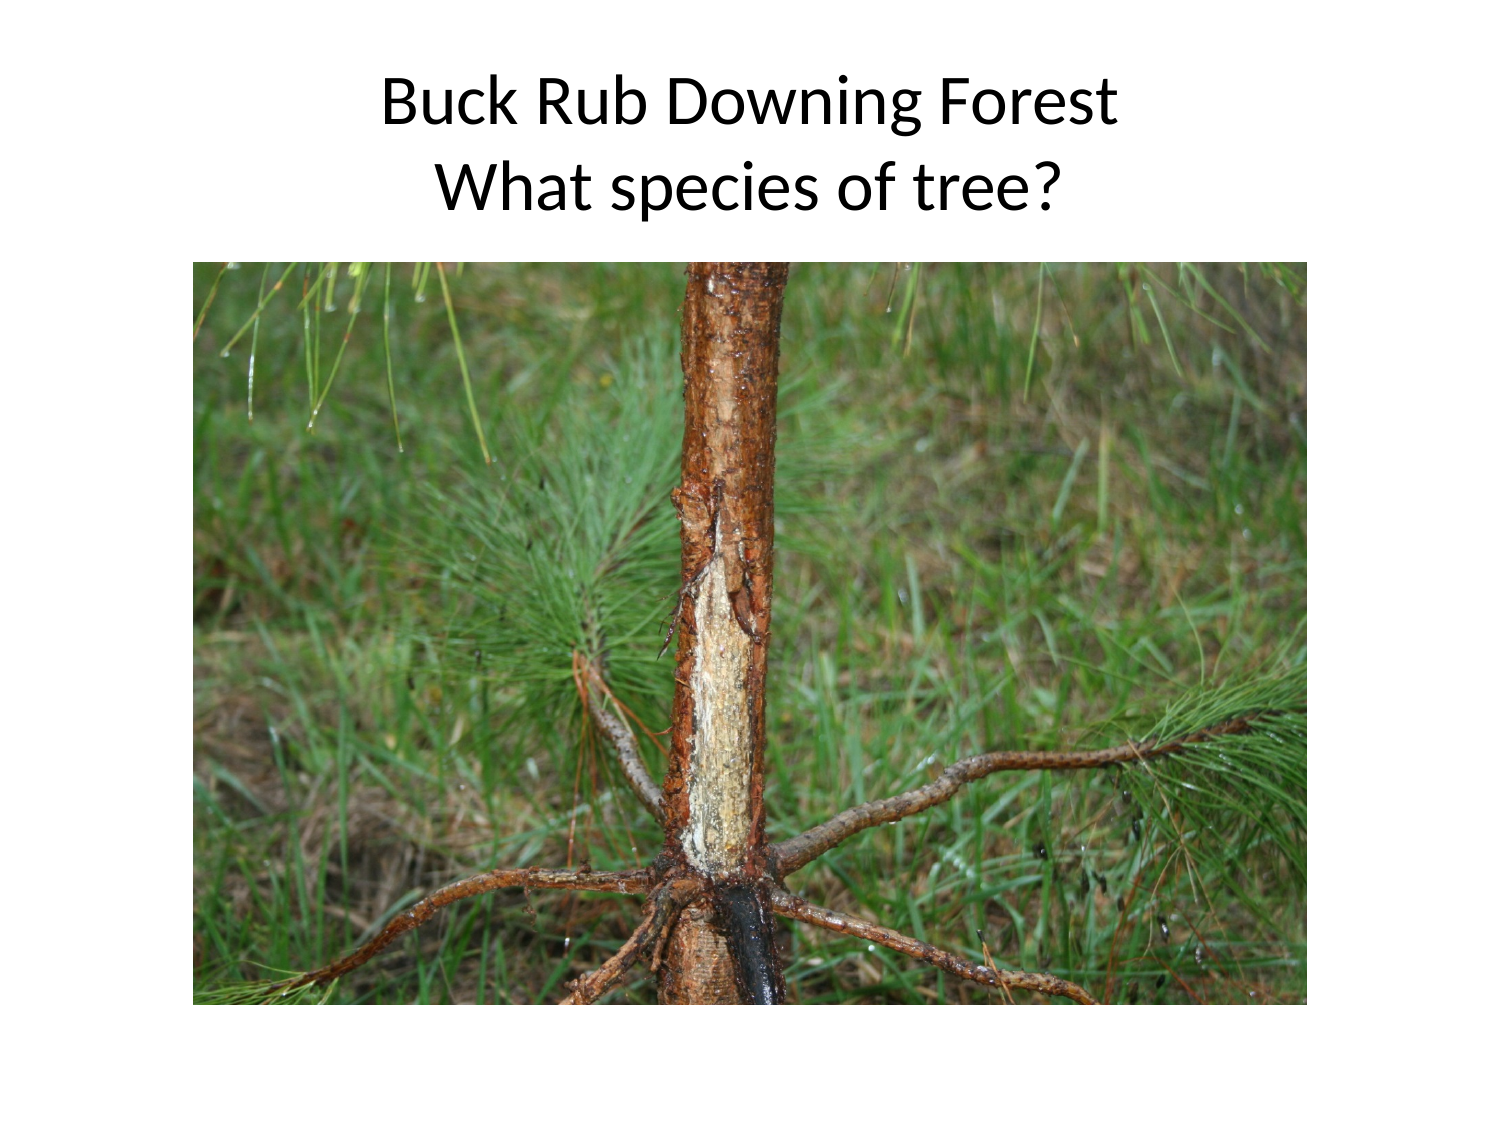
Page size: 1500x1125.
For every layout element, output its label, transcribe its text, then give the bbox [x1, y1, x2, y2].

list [192, 262, 1307, 1006]
title Buck Rub Downing Forest What species of tree? [75, 45, 1425, 233]
